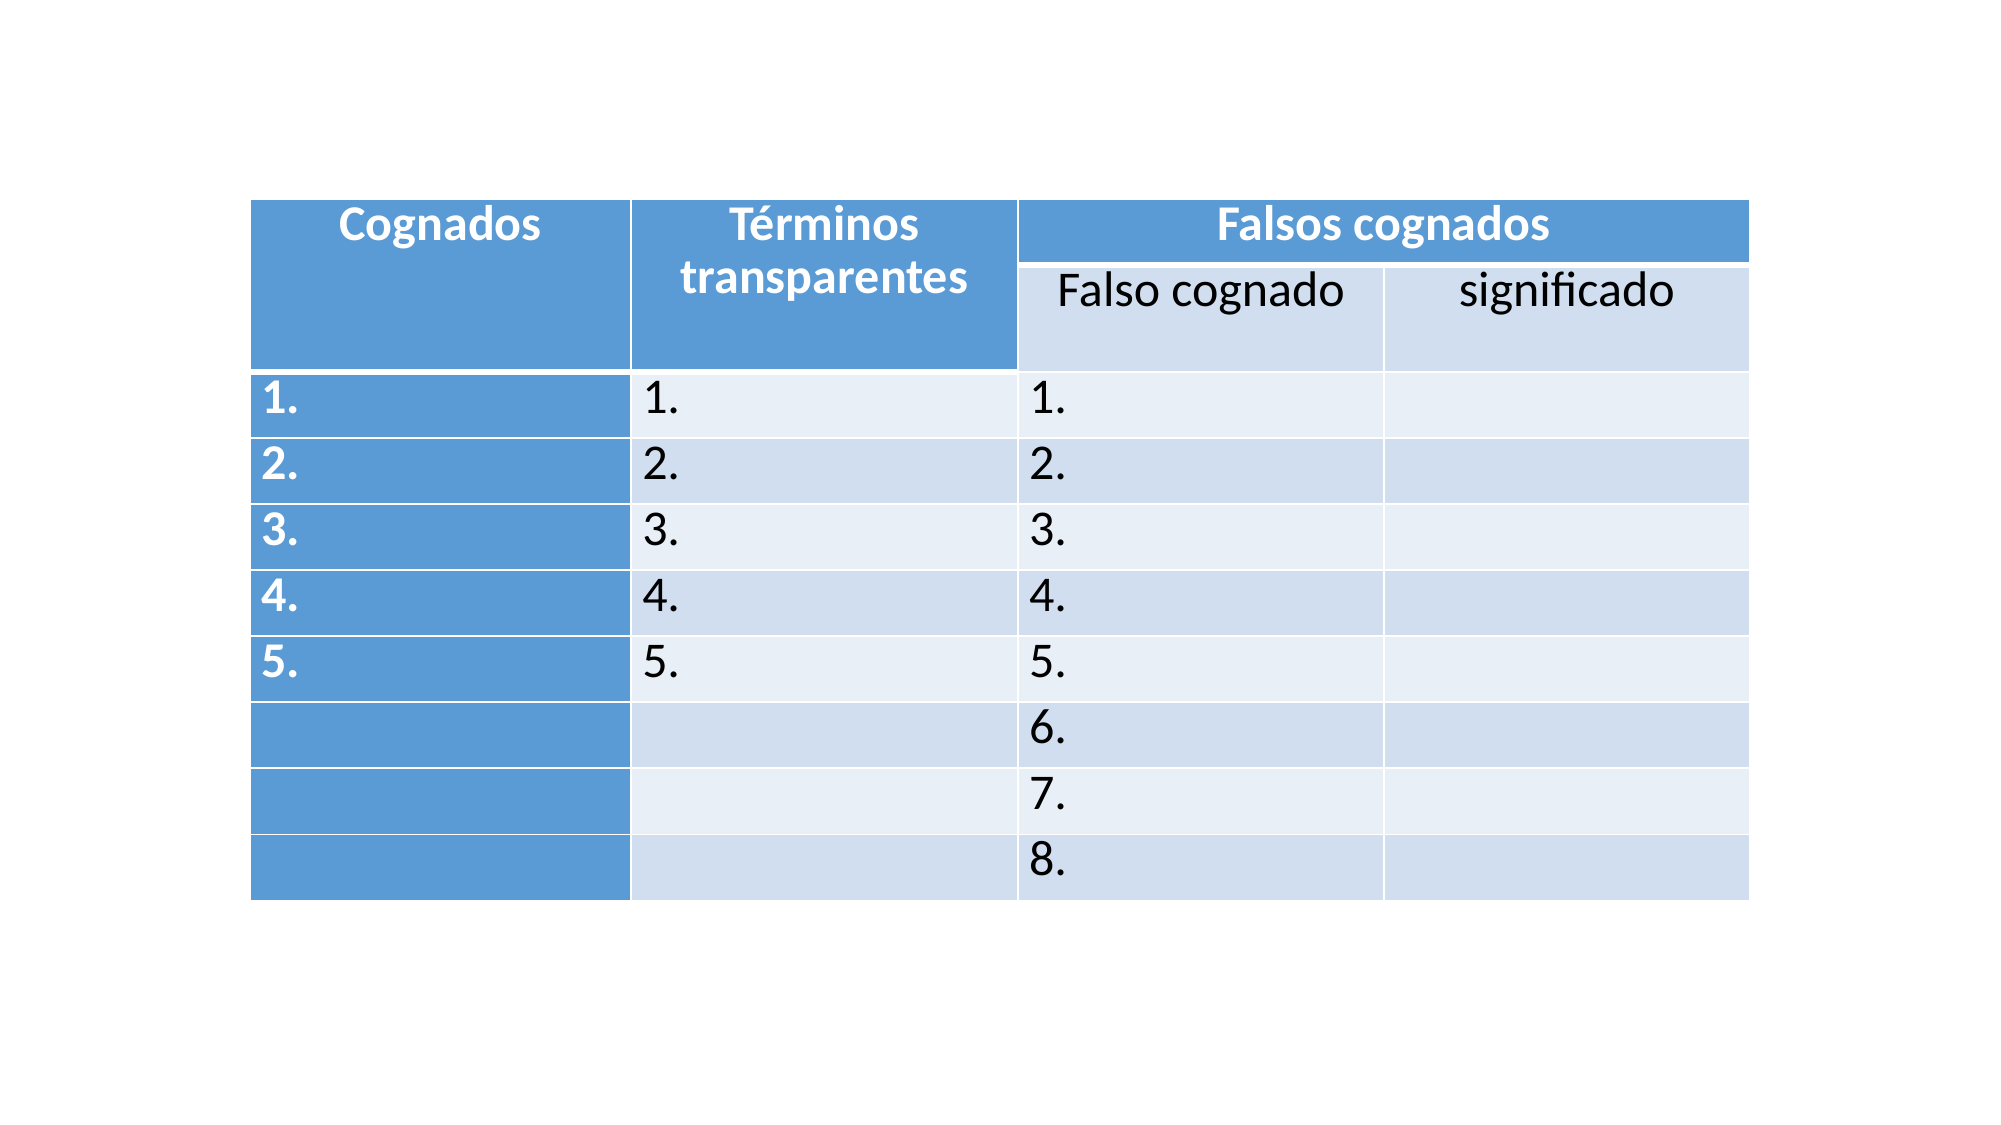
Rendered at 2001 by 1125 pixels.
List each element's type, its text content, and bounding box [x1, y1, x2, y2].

table_cell [1385, 571, 1749, 635]
table_cell 6. [1019, 703, 1383, 767]
table_cell [251, 835, 630, 900]
table_cell 3. [632, 505, 1017, 569]
table_cell [1385, 703, 1749, 767]
table_cell 1. [1019, 373, 1383, 437]
table_cell [1385, 505, 1749, 569]
table_cell [632, 835, 1017, 900]
table_cell [1385, 373, 1749, 437]
table_cell [632, 769, 1017, 834]
table_cell 1. [632, 375, 1017, 437]
table_cell 8. [1019, 835, 1383, 900]
table_cell 3. [251, 505, 630, 569]
table_cell 5. [251, 637, 630, 701]
table_cell [1385, 637, 1749, 701]
table_cell [251, 769, 630, 834]
table_cell 2. [632, 439, 1017, 503]
table_cell 3. [1019, 505, 1383, 569]
table_header Cognados [251, 200, 630, 369]
table_cell 5. [632, 637, 1017, 701]
table_cell 4. [632, 571, 1017, 635]
table_cell Falso cognado [1019, 268, 1383, 371]
table_cell [632, 703, 1017, 767]
table_header Falsos cognados [1019, 200, 1749, 262]
table_cell significado [1385, 268, 1749, 371]
table_cell 2. [251, 439, 630, 503]
table_cell [251, 703, 630, 767]
table_cell 4. [251, 571, 630, 635]
table_cell [1385, 835, 1749, 900]
table_cell [1385, 769, 1749, 834]
table_cell [1385, 439, 1749, 503]
table_cell 7. [1019, 769, 1383, 834]
table_header Términos transparentes [632, 200, 1017, 369]
table_cell 5. [1019, 637, 1383, 701]
table_cell 2. [1019, 439, 1383, 503]
table_cell 1. [251, 375, 630, 437]
table_cell 4. [1019, 571, 1383, 635]
